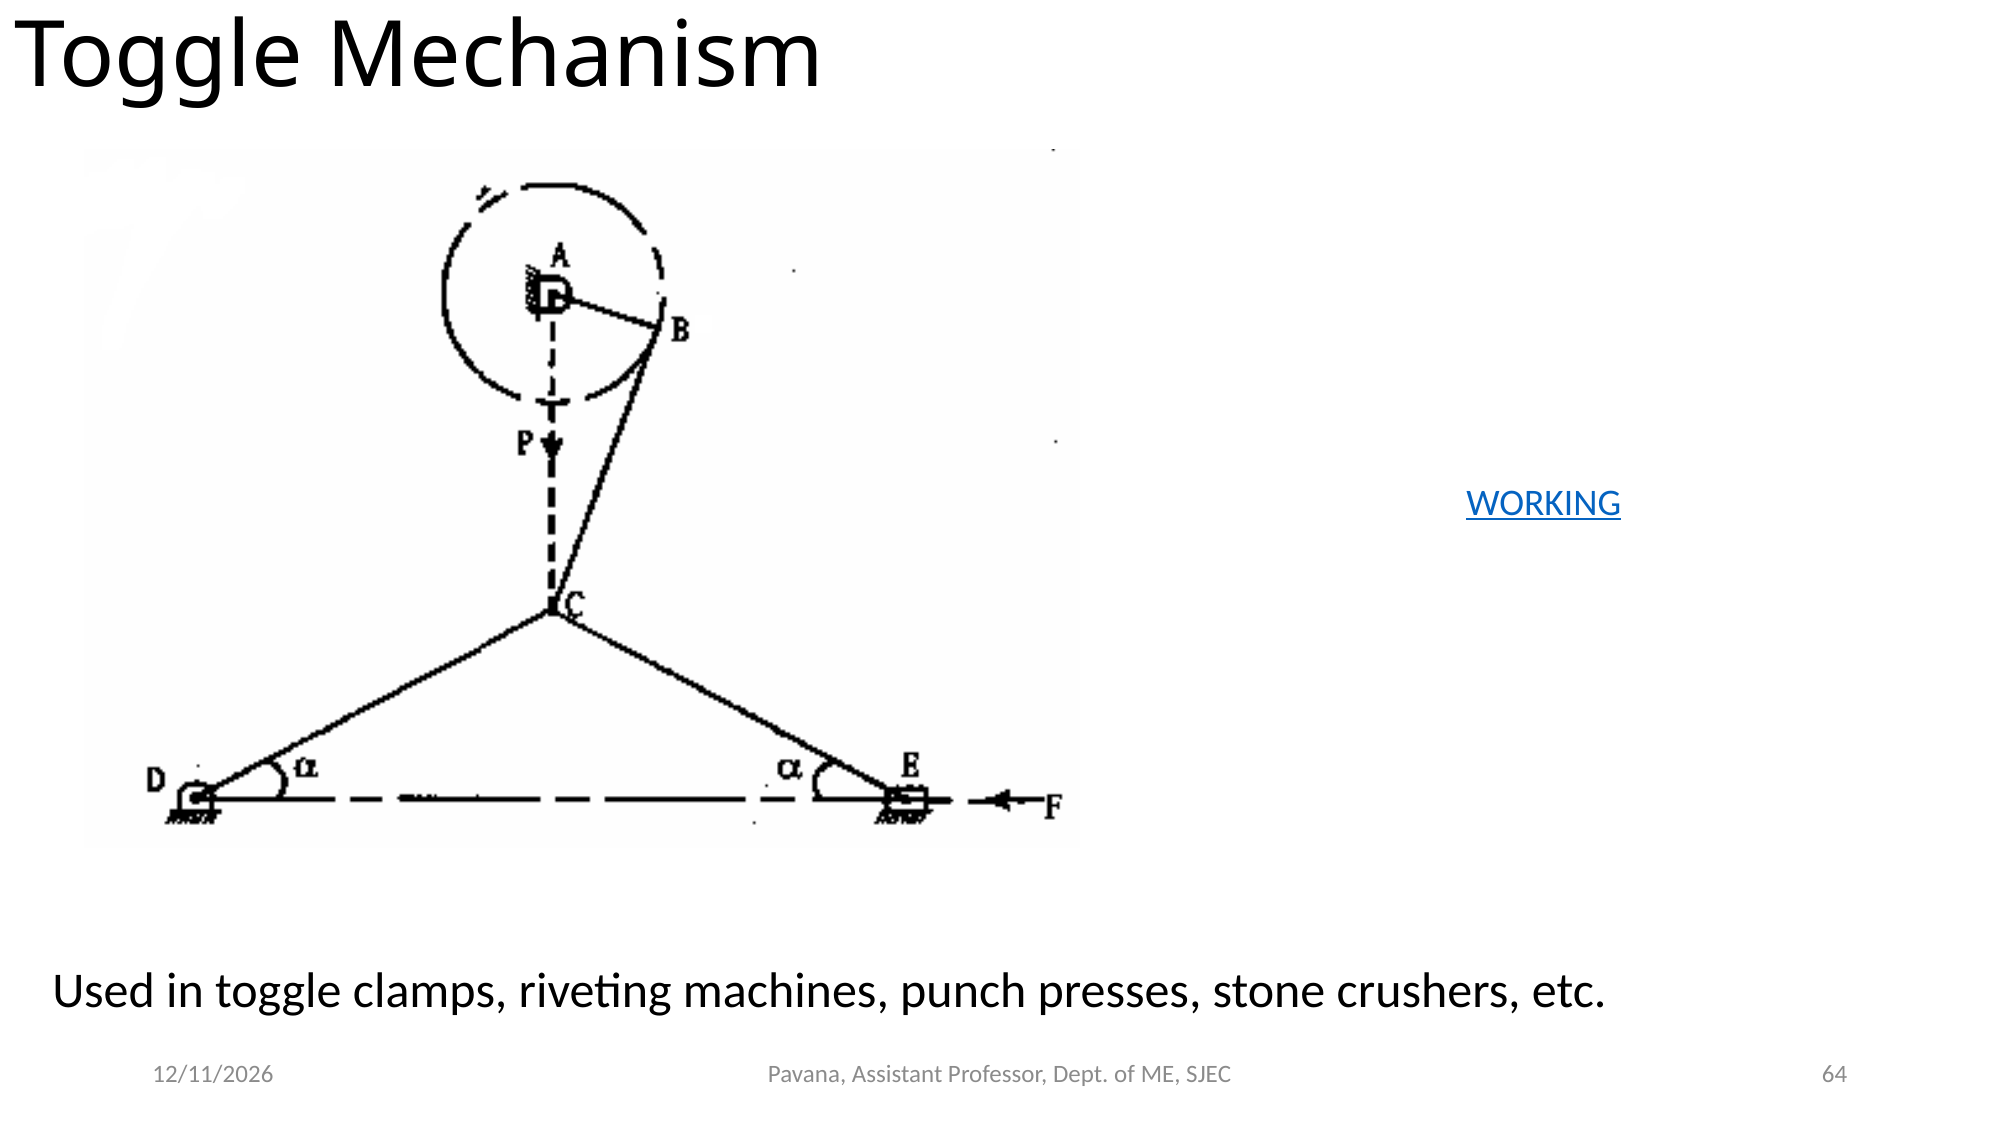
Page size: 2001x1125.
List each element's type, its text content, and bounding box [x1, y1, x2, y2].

slide_number 64 [1412, 1042, 1863, 1103]
footer Pavana, Assistant Professor, Dept. of ME, SJEC [662, 1042, 1338, 1103]
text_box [37, 149, 1080, 852]
text_box Toggle Mechanism [0, 0, 1275, 125]
text_box Used in toggle clamps, riveting machines, punch presses, stone crushers, etc. [37, 949, 1911, 1025]
text_box WORKING [1451, 470, 1637, 531]
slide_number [137, 1042, 588, 1103]
